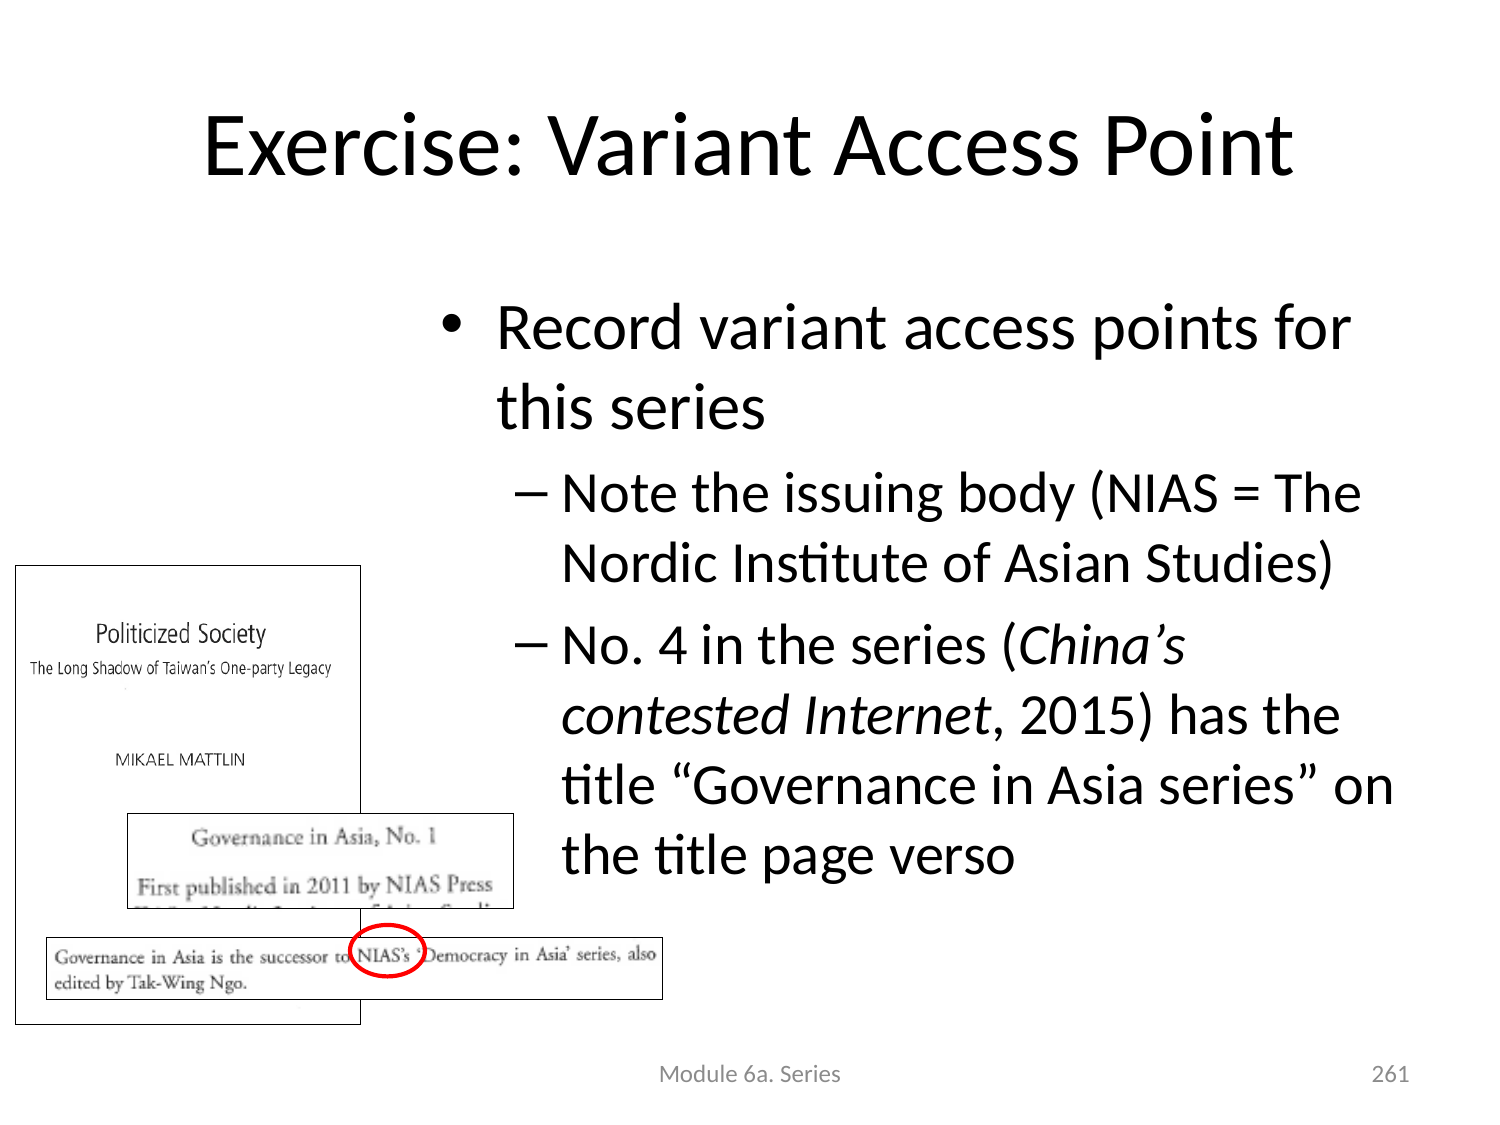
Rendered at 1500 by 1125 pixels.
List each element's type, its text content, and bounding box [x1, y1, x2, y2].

picture [15, 565, 663, 1026]
text_box [365, 922, 421, 935]
footer Module 6a. Series [512, 1042, 988, 1103]
list Record variant access points for this series Note the issuing body (NIAS = The Nordic Institute of Asian Studies) No. 4 in the series (China’s contested Internet, 2015) has the title “Governance in Asia series” on the title page verso [424, 274, 1426, 963]
title Exercise: Variant Access Point [74, 44, 1426, 233]
slide_number 261 [1074, 1042, 1425, 1103]
